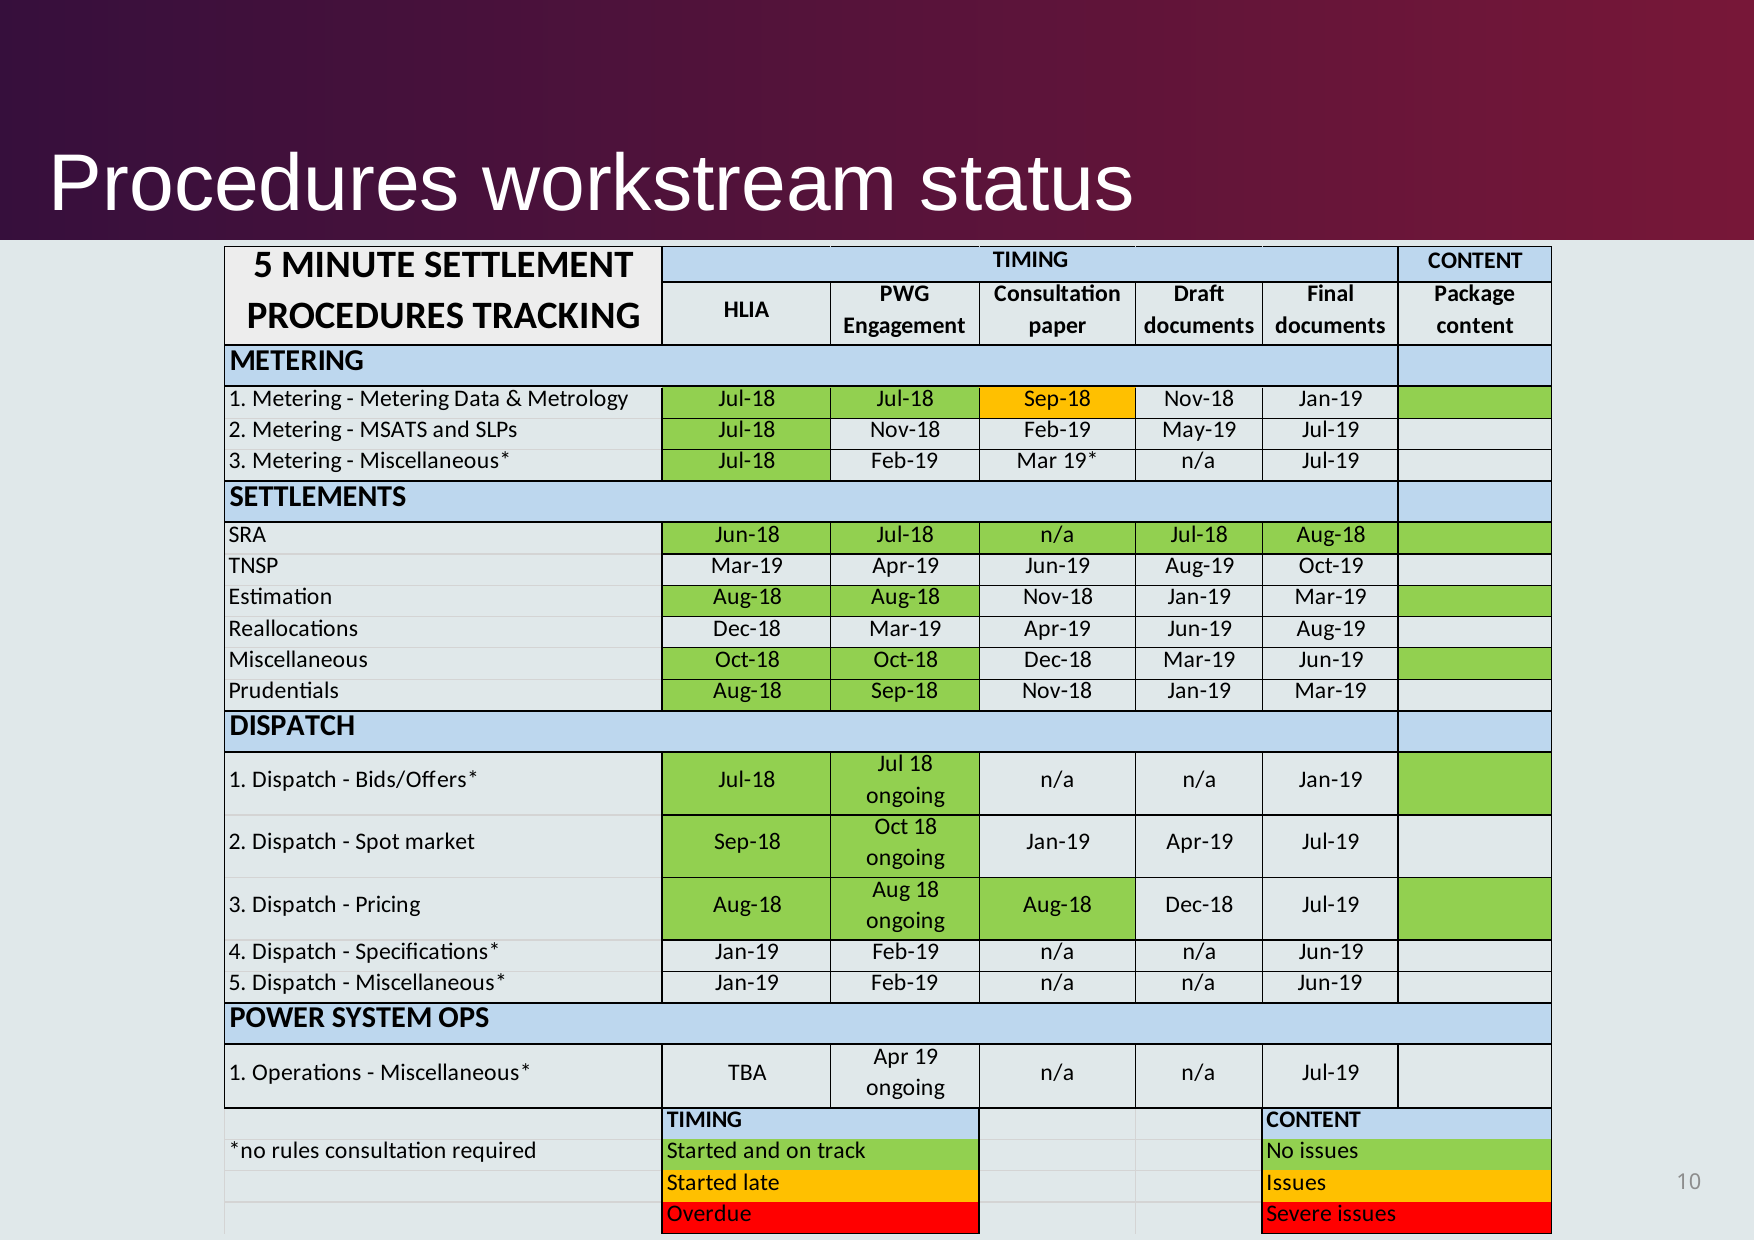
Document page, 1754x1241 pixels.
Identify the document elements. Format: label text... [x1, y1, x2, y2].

title Procedures workstream status [33, 20, 1523, 236]
slide_number 10 [1633, 1149, 1717, 1216]
picture [224, 246, 1553, 1235]
